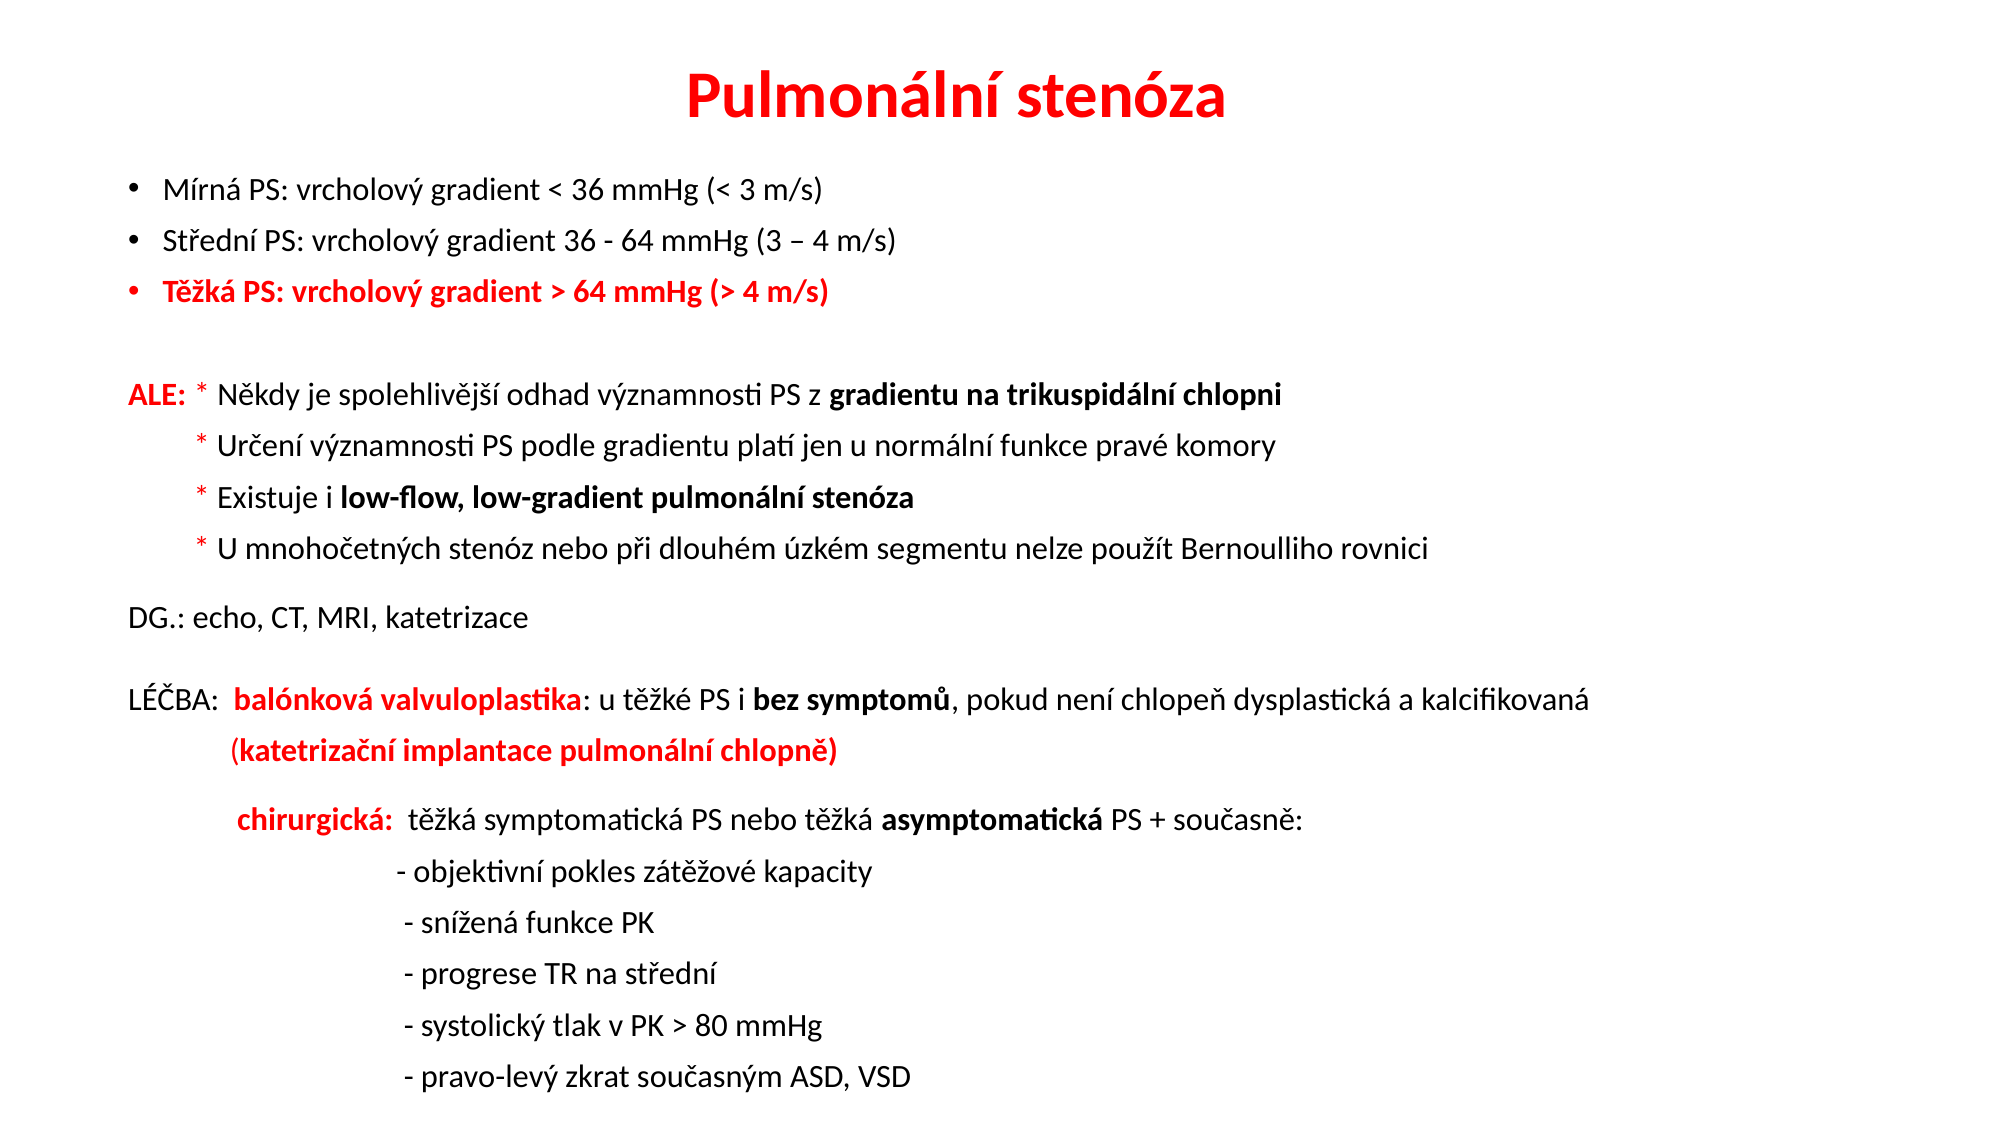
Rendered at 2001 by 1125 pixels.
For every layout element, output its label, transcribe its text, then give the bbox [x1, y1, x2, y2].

list Mírná PS: vrcholový gradient < 36 mmHg (< 3 m/s) Střední PS: vrcholový gradient 36 - 64 mmHg (3 – 4 m/s) Těžká PS: vrcholový gradient > 64 mmHg (> 4 m/s) ALE: * Někdy je spolehlivější odhad významnosti PS z gradientu na trikuspidální chlopni * Určení významnosti PS podle gradientu platí jen u normální funkce pravé komory * Existuje i low-flow, low-gradient pulmonální stenóza * U mnohočetných stenóz nebo při dlouhém úzkém segmentu nelze použít Bernoulliho rovnici DG.: echo, CT, MRI, katetrizace LÉČBA: balónková valvuloplastika: u těžké PS i bez symptomů, pokud není chlopeň dysplastická a kalcifikovaná (katetrizační implantace pulmonální chlopně) chirurgická: těžká symptomatická PS nebo těžká asymptomatická PS + současně: - objektivní pokles zátěžové kapacity - snížená funkce PK - progrese TR na střední - systolický tlak v PK > 80 mmHg - pravo-levý zkrat současným ASD, VSD [113, 164, 1853, 1105]
title Pulmonální stenóza [94, 26, 1820, 165]
